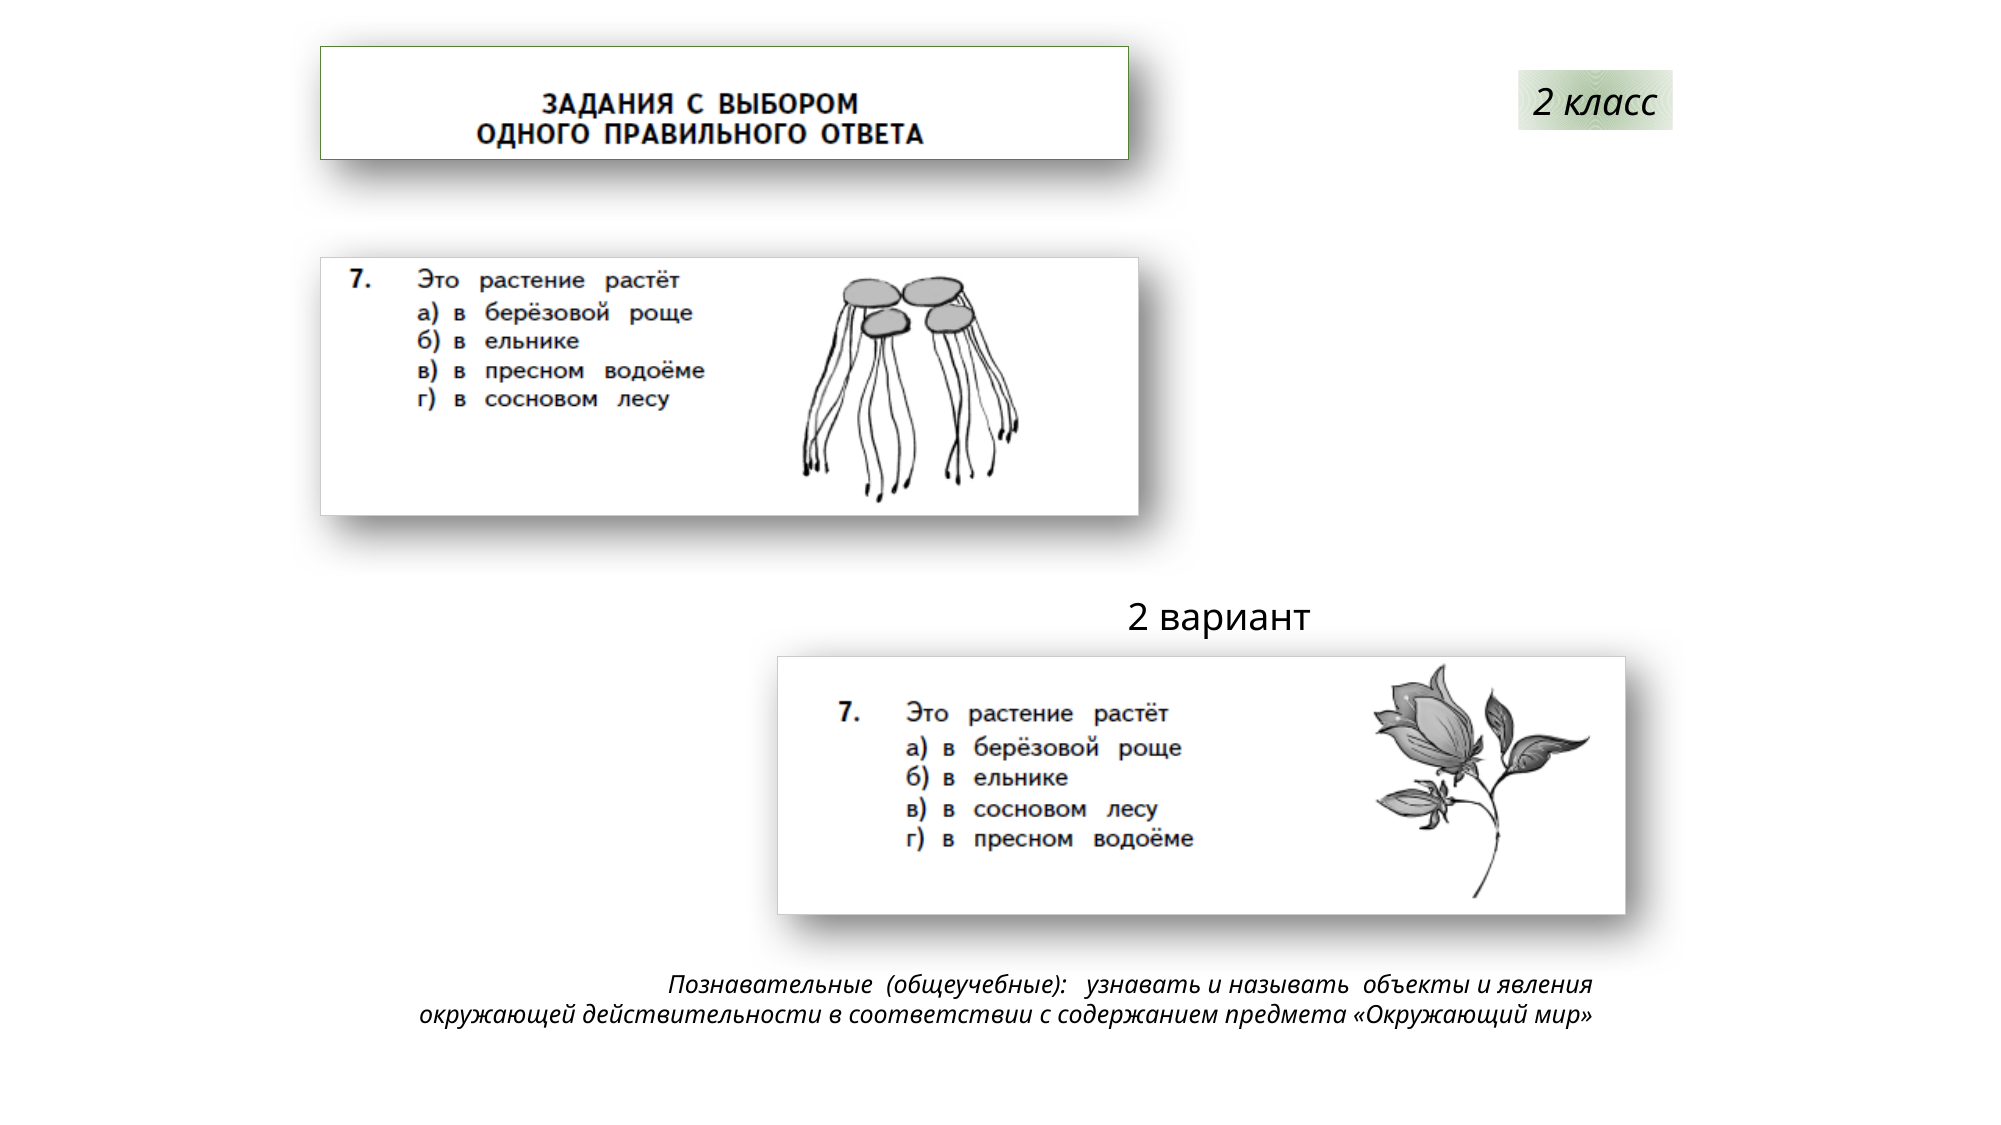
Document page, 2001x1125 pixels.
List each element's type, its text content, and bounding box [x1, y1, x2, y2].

picture [320, 46, 1129, 160]
text_box 2 вариант [1113, 585, 1326, 646]
picture [777, 655, 1626, 915]
text_box 2 класс [1518, 70, 1673, 130]
picture [319, 257, 1140, 516]
text_box Познавательные (общеучебные): узнавать и называть объекты и явления окружающей действительности в соответствии с содержанием предмета «Окружающий мир» [296, 960, 1610, 1036]
